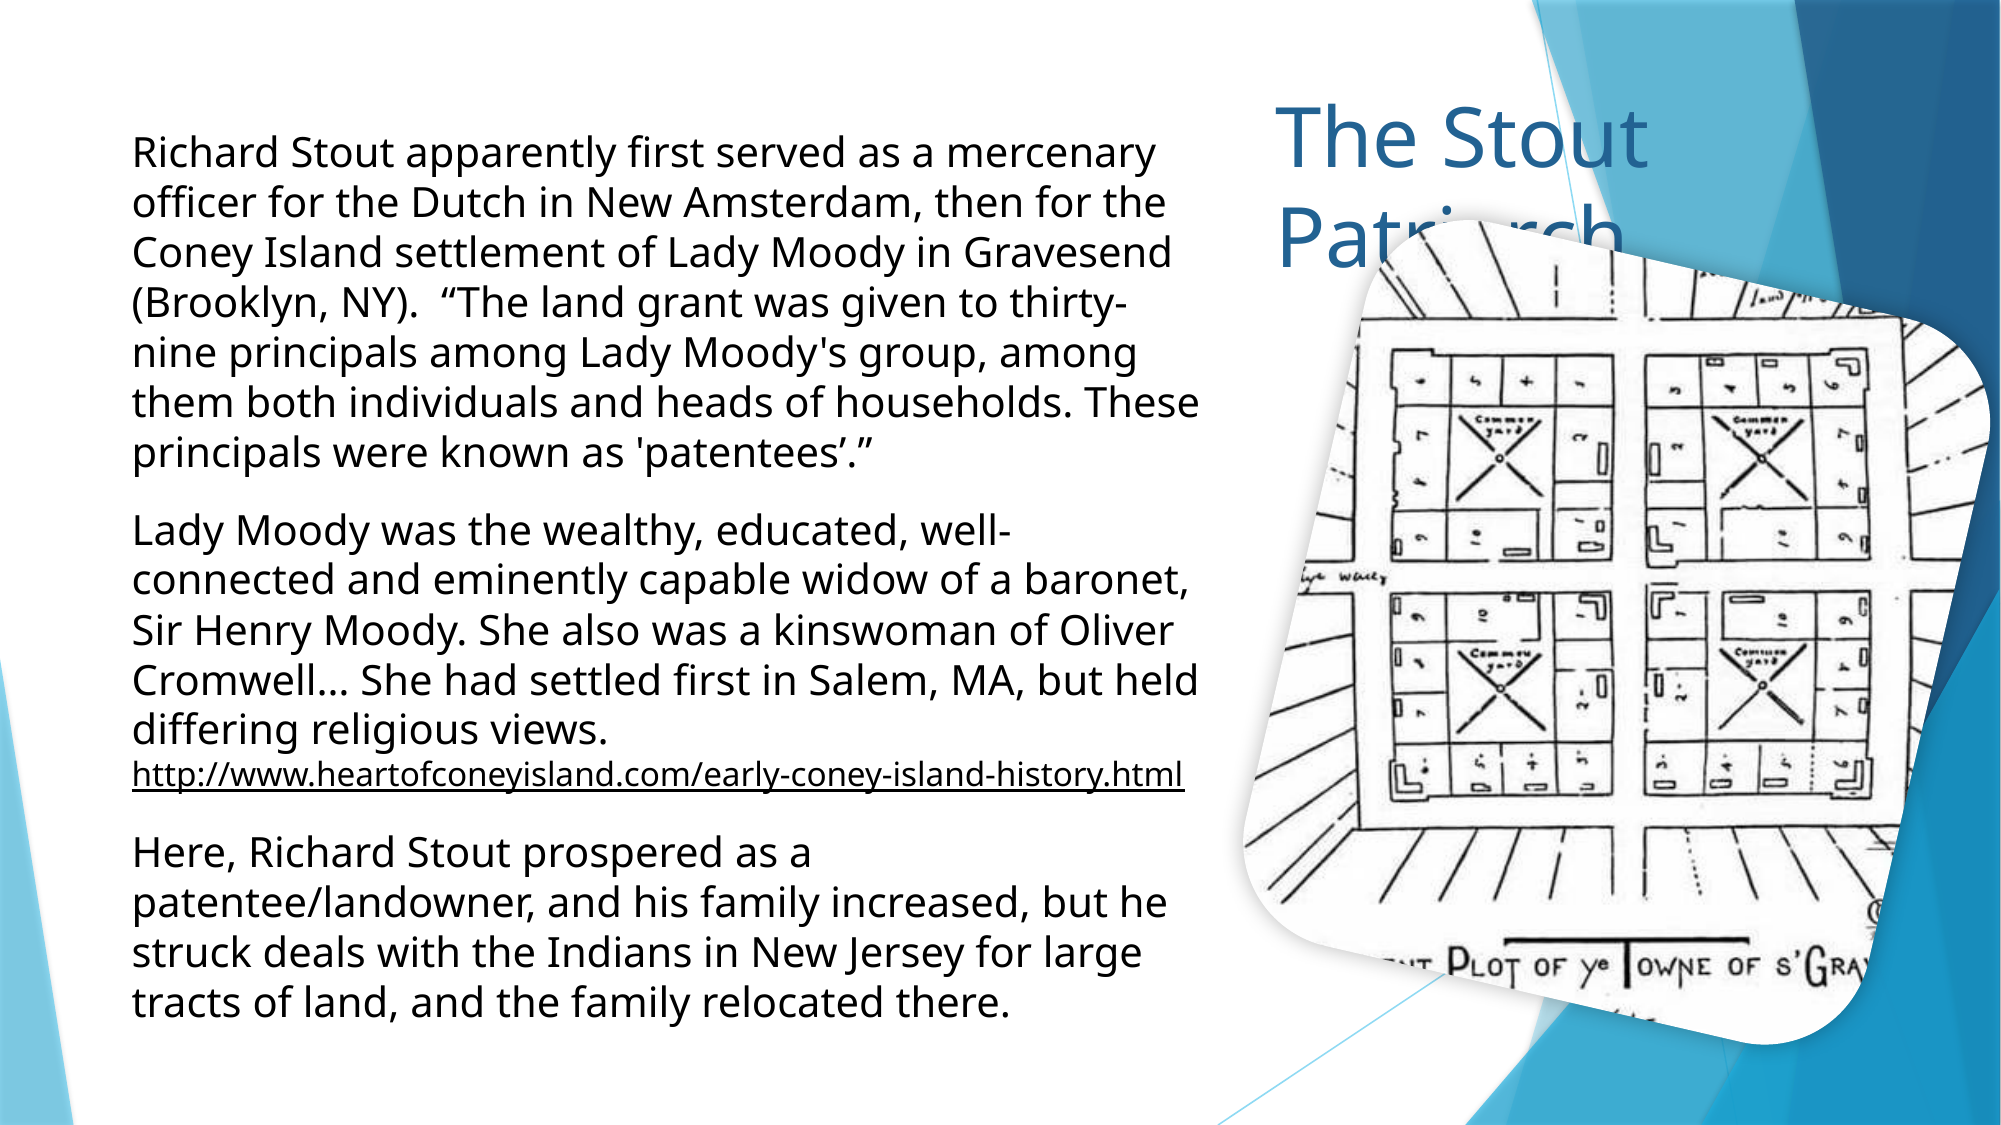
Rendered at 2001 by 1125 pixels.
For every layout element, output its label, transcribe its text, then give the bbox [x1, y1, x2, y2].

text_box Richard Stout apparently first served as a mercenary officer for the Dutch in New Amsterdam, then for the Coney Island settlement of Lady Moody in Gravesend (Brooklyn, NY). “The land grant was given to thirty-nine principals among Lady Moody's group, among them both individuals and heads of households. These principals were known as 'patentees’.” Lady Moody was the wealthy, educated, well-connected and eminently capable widow of a baronet, Sir Henry Moody. She also was a kinswoman of Oliver Cromwell… She had settled first in Salem, MA, but held differing religious views. http://www.heartofconeyisland.com/early-coney-island-history.html Here, Richard Stout prospered as a patentee/landowner, and his family increased, but he struck deals with the Indians in New Jersey for large tracts of land, and the family relocated there. [116, 118, 1227, 1034]
text_box The Stout Patriarch [1260, 76, 1779, 292]
picture [1243, 220, 1991, 1045]
